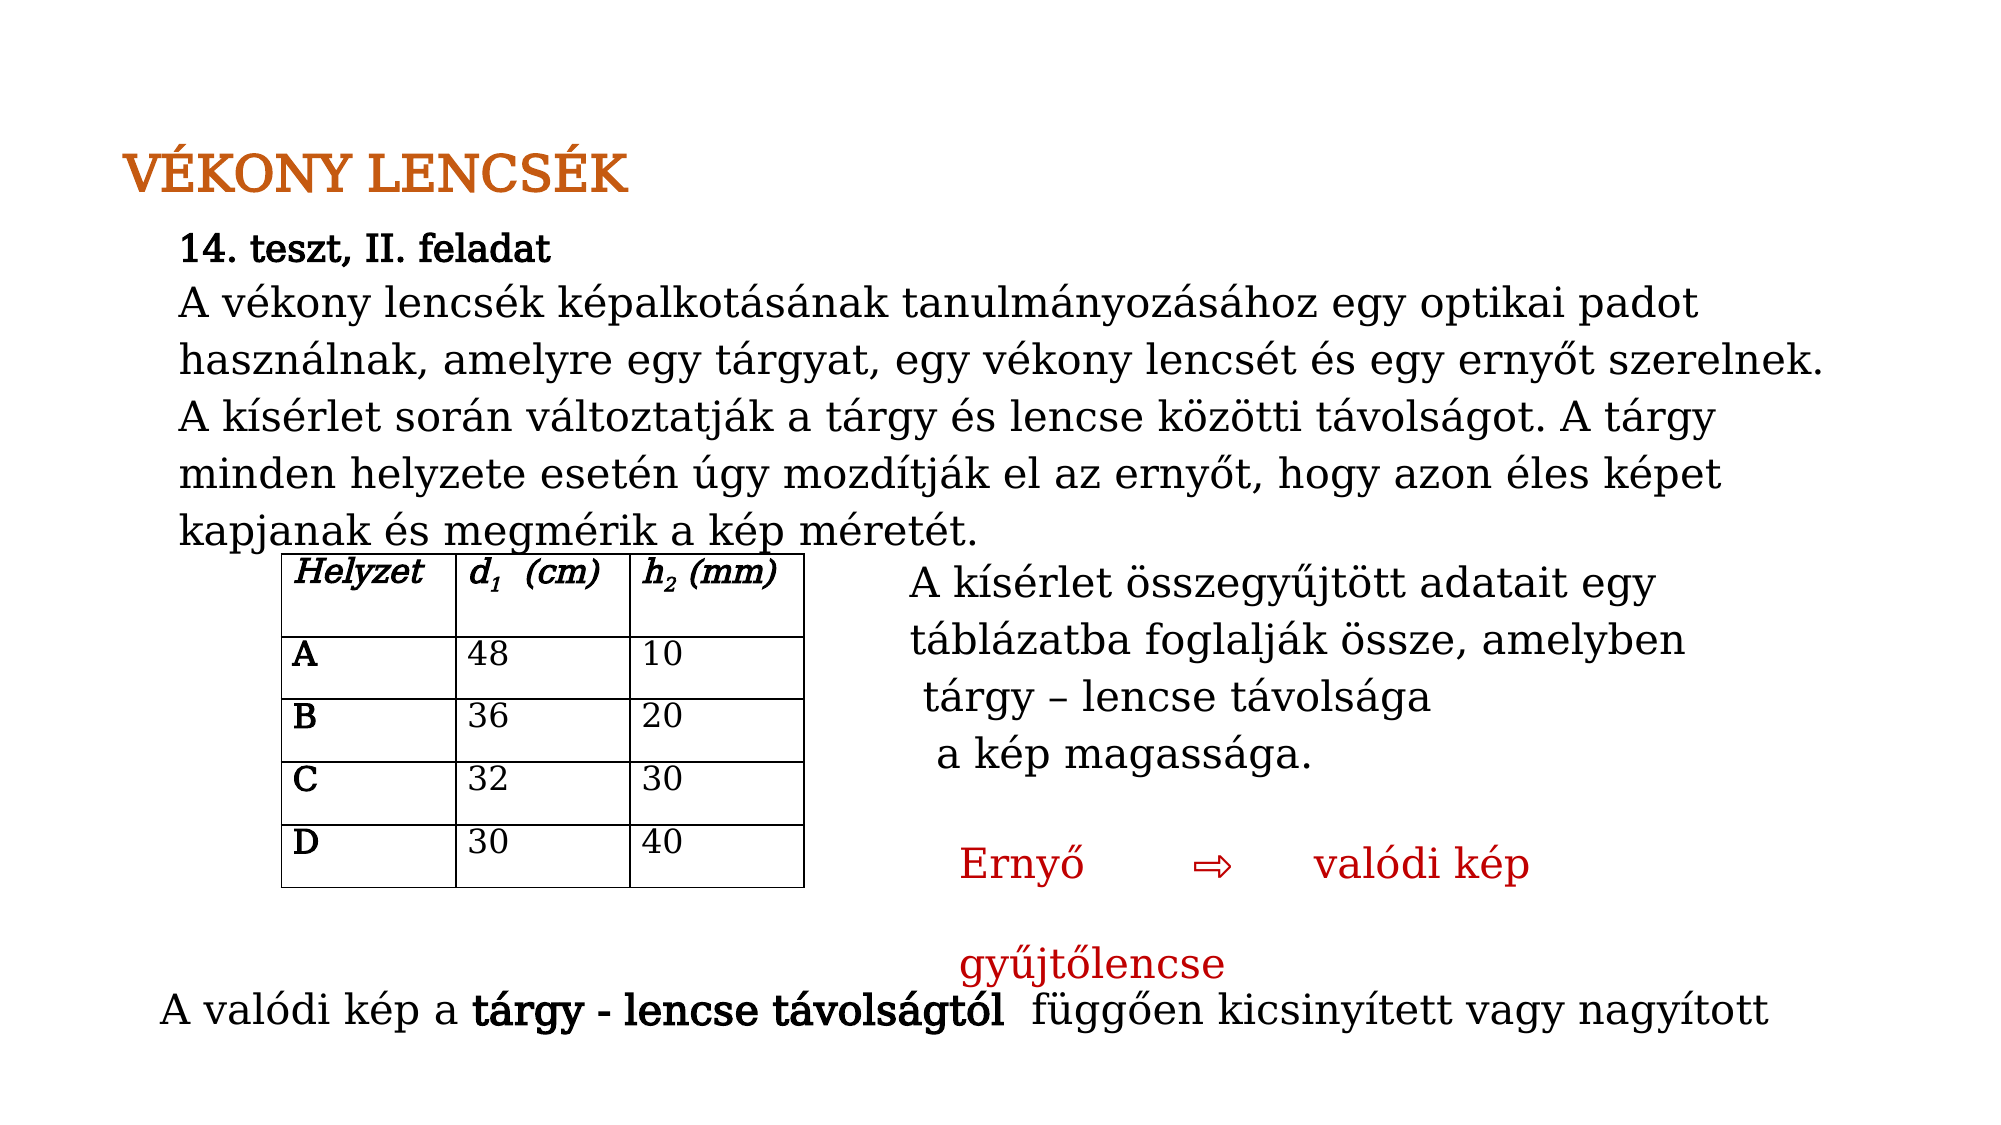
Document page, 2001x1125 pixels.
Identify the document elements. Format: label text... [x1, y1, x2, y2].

table_cell 30 [631, 763, 803, 824]
table_cell 30 [457, 826, 629, 887]
table_cell 48 [457, 638, 629, 698]
text_box A valódi kép a tárgy - lencse távolságtól függően kicsinyített vagy nagyított [145, 975, 1785, 1041]
table_header Helyzet [282, 555, 455, 636]
table_header h2 (mm) [631, 555, 803, 636]
table_cell 20 [631, 700, 803, 761]
table_cell B [282, 700, 455, 761]
table_header d1 (cm) [457, 555, 629, 636]
table_cell C [282, 763, 455, 824]
table_cell 36 [457, 700, 629, 761]
text_box 14. teszt, II. feladat A vékony lencsék képalkotásának tanulmányozásához egy optikai padot használnak, amelyre egy tárgyat, egy vékony lencsét és egy ernyőt szerelnek. A kísérlet során változtatják a tárgy és lencse közötti távolságot. A tárgy minden helyzete esetén úgy mozdítják el az ernyőt, hogy azon éles képet kapjanak és megmérik a kép méretét. [163, 210, 1853, 562]
table_cell A [282, 638, 455, 698]
text_box VÉKONY LENCSÉK [109, 133, 642, 209]
table_cell D [282, 826, 455, 887]
text_box Ernyő ⇨ valódi kép gyűjtőlencse [944, 829, 1573, 975]
table_cell 10 [631, 638, 803, 698]
table_cell 40 [631, 826, 803, 887]
table_cell 32 [457, 763, 629, 824]
